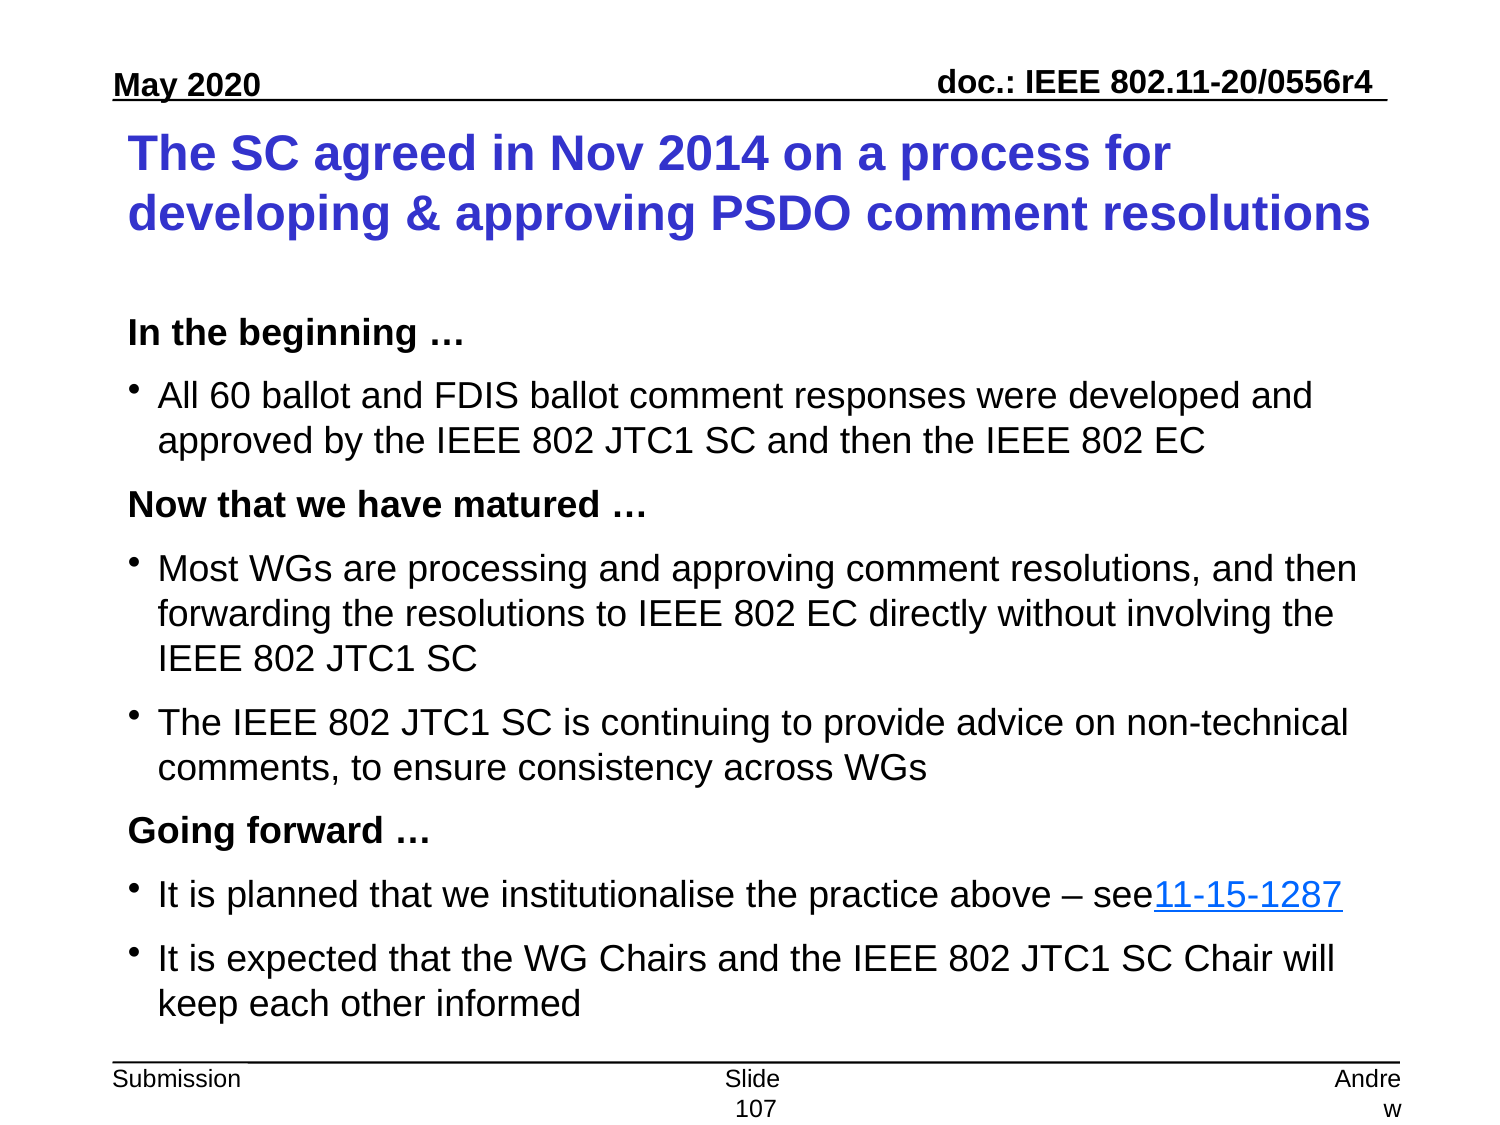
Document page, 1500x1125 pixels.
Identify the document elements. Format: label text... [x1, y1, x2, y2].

title The SC agreed in Nov 2014 on a process for developing & approving PSDO comment resolutions [112, 112, 1388, 288]
list In the beginning … All 60 ballot and FDIS ballot comment responses were developed and approved by the IEEE 802 JTC1 SC and then the IEEE 802 EC Now that we have matured … Most WGs are processing and approving comment resolutions, and then forwarding the resolutions to IEEE 802 EC directly without involving the IEEE 802 JTC1 SC The IEEE 802 JTC1 SC is continuing to provide advice on non-technical comments, to ensure consistency across WGs Going forward … It is planned that we institutionalise the practice above – see11-15-1287 It is expected that the WG Chairs and the IEEE 802 JTC1 SC Chair will keep each other informed [112, 299, 1388, 975]
slide_number Slide 107 [709, 1061, 803, 1093]
footer Andrew Myles, Cisco [1320, 1061, 1402, 1093]
